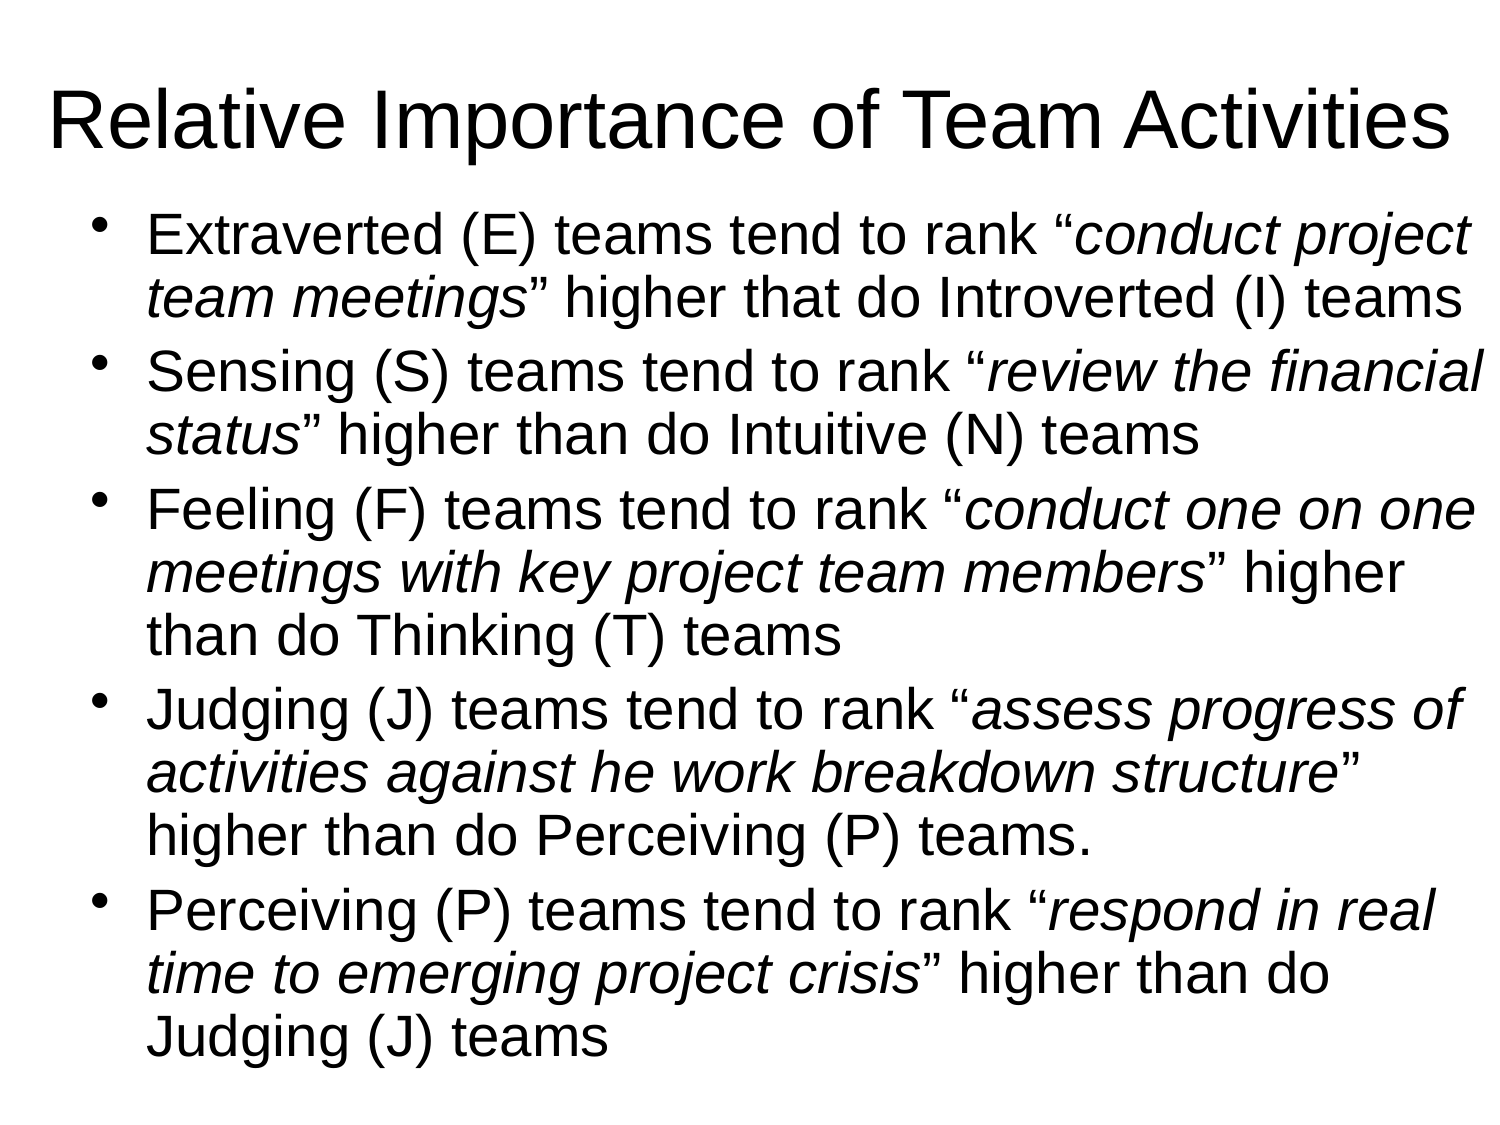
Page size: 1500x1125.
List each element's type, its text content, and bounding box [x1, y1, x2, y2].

title Relative Importance of Team Activities [0, 44, 1500, 185]
list Extraverted (E) teams tend to rank “conduct project team meetings” higher that do Introverted (I) teams Sensing (S) teams tend to rank “review the financial status” higher than do Intuitive (N) teams Feeling (F) teams tend to rank “conduct one on one meetings with key project team members” higher than do Thinking (T) teams Judging (J) teams tend to rank “assess progress of activities against he work breakdown structure” higher than do Perceiving (P) teams. Perceiving (P) teams tend to rank “respond in real time to emerging project crisis” higher than do Judging (J) teams [74, 196, 1500, 1125]
